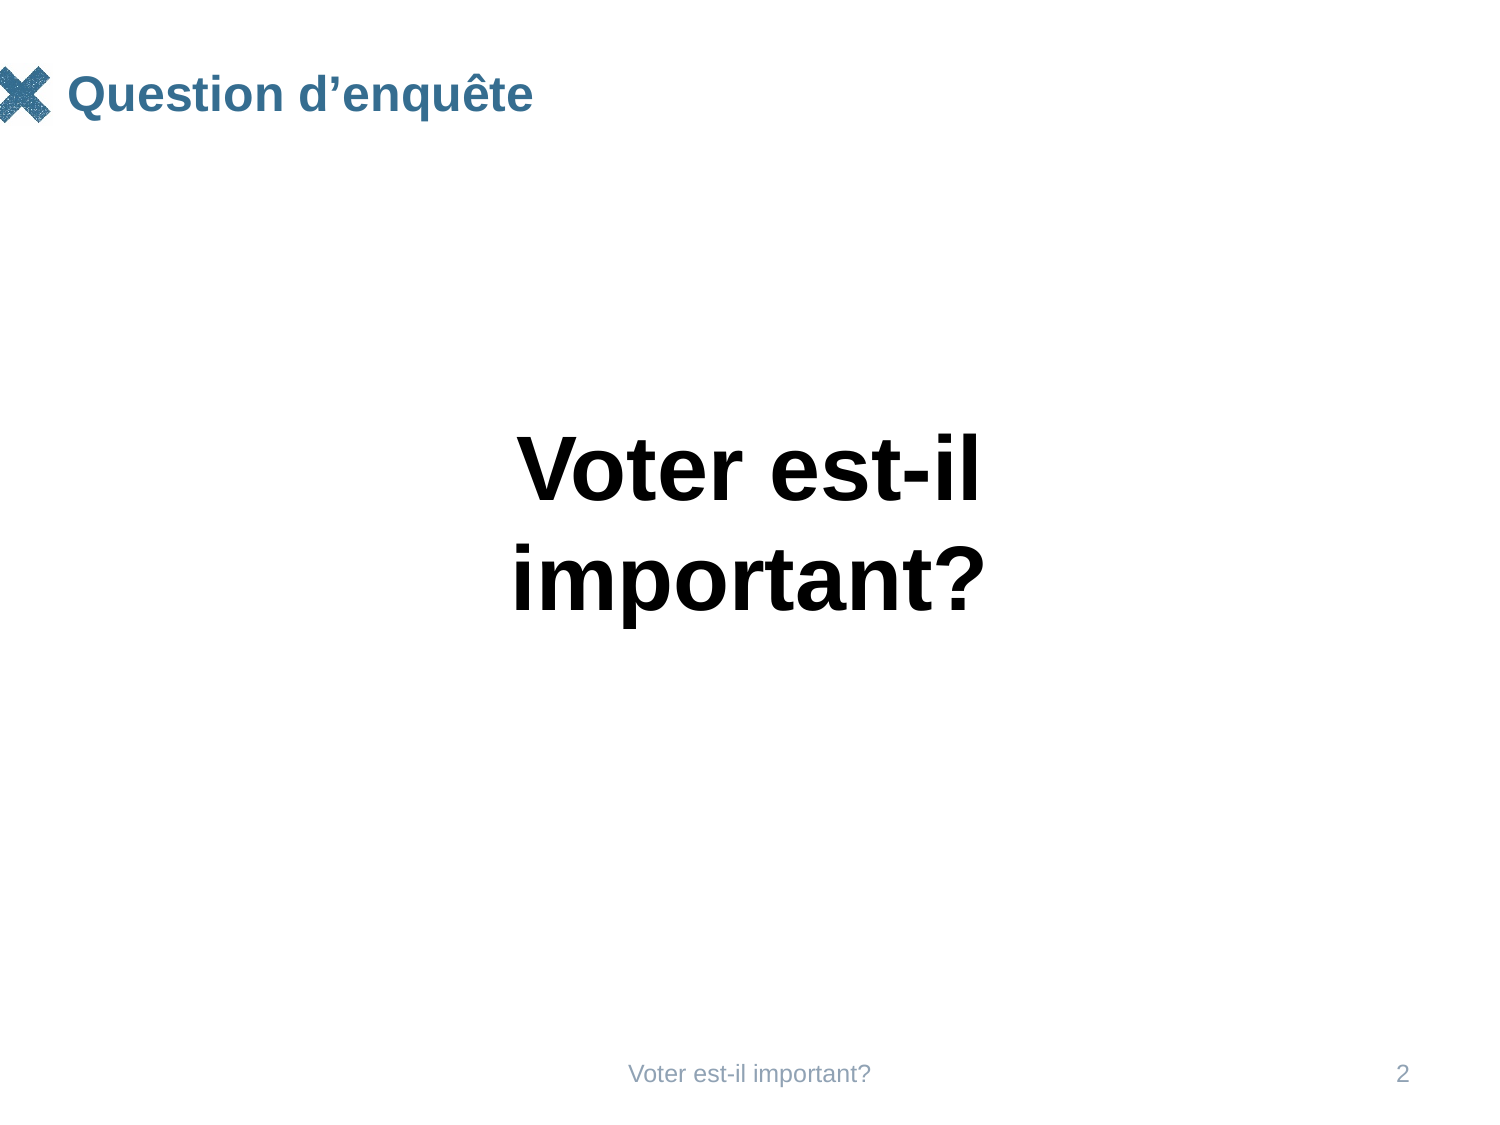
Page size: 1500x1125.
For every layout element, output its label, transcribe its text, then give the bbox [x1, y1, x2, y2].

text_box Question d’enquête [53, 54, 1388, 130]
picture [0, 62, 54, 126]
slide_number 2 [1074, 1042, 1425, 1103]
footer Voter est-il important? [512, 1042, 988, 1103]
list Voter est-il important? [75, 202, 1425, 941]
